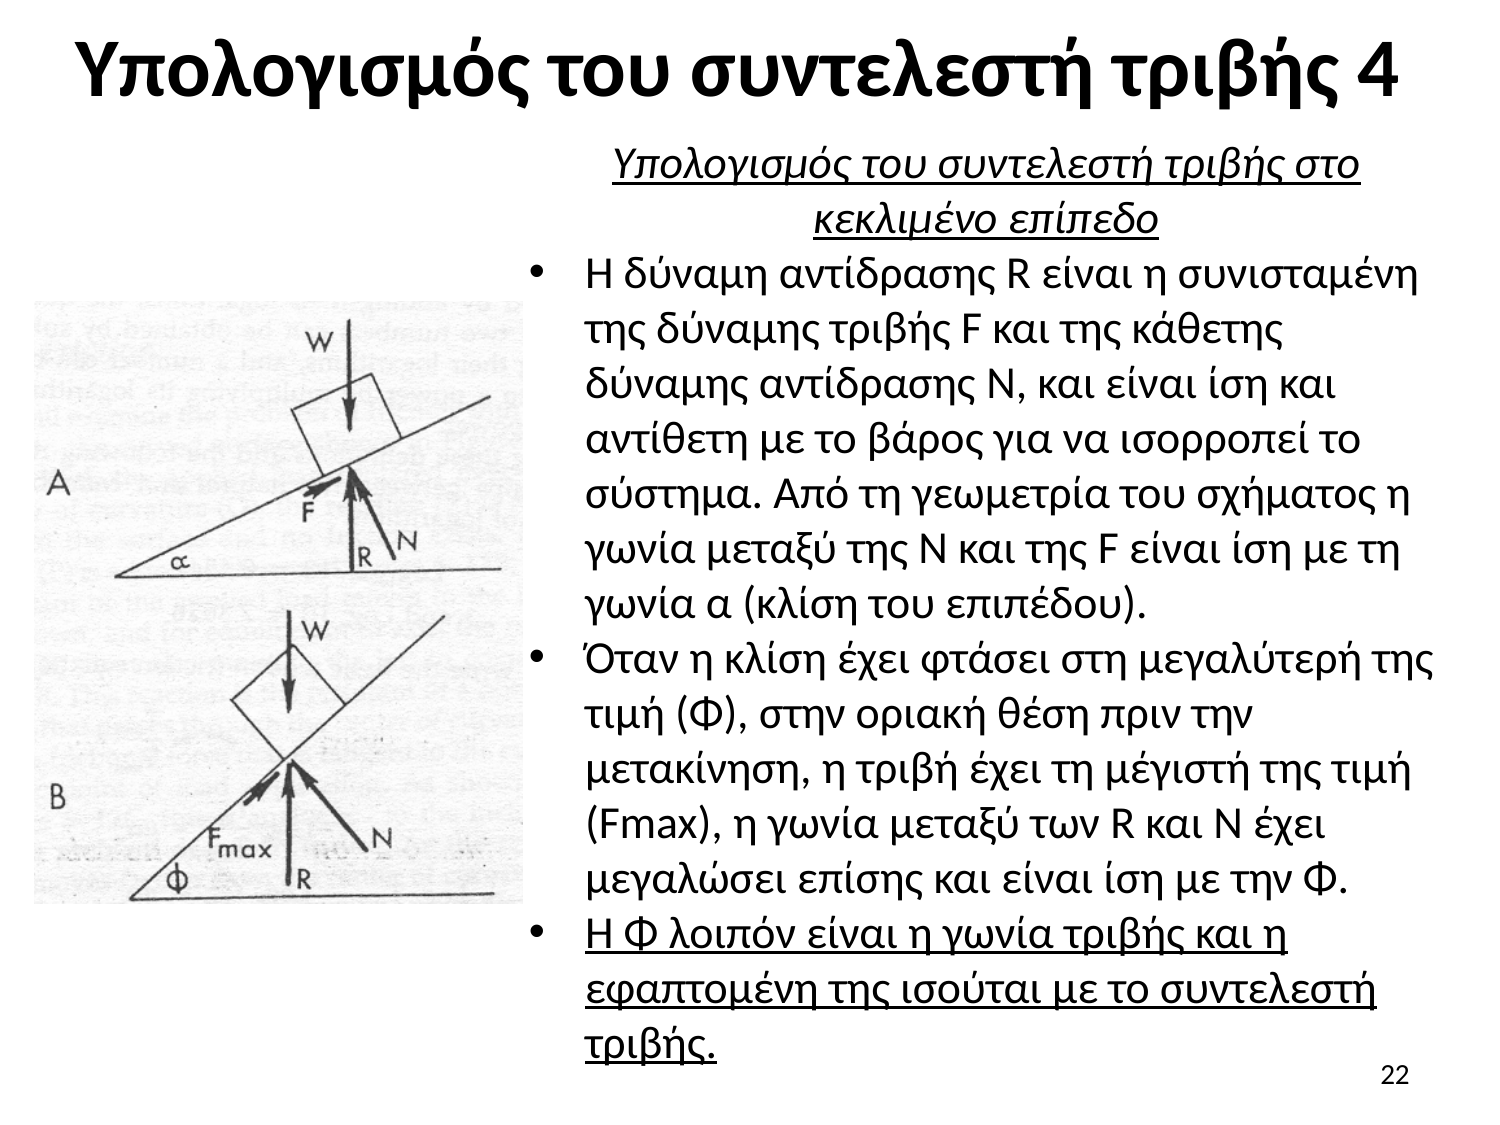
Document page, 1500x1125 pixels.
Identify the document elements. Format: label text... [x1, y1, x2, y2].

title Υπολογισμός του συντελεστή τριβής 4 [54, 0, 1424, 126]
slide_number 22 [1074, 1042, 1425, 1103]
picture [34, 300, 524, 904]
list Υπολογισμός του συντελεστή τριβής στο κεκλιμένο επίπεδο Η δύναμη αντίδρασης R είναι η συνισταμένη της δύναμης τριβής F και της κάθετης δύναμης αντίδρασης N, και είναι ίση και αντίθετη με το βάρος για να ισορροπεί το σύστημα. Από τη γεωμετρία του σχήματος η γωνία μεταξύ της Ν και της F είναι ίση με τη γωνία α (κλίση του επιπέδου). Όταν η κλίση έχει φτάσει στη μεγαλύτερή της τιμή (Φ), στην οριακή θέση πριν την μετακίνηση, η τριβή έχει τη μέγιστή της τιμή (Fmax), η γωνία μεταξύ των R και Ν έχει μεγαλώσει επίσης και είναι ίση με την Φ. Η Φ λοιπόν είναι η γωνία τριβής και η εφαπτομένη της ισούται με το συντελεστή τριβής. [513, 125, 1459, 1050]
